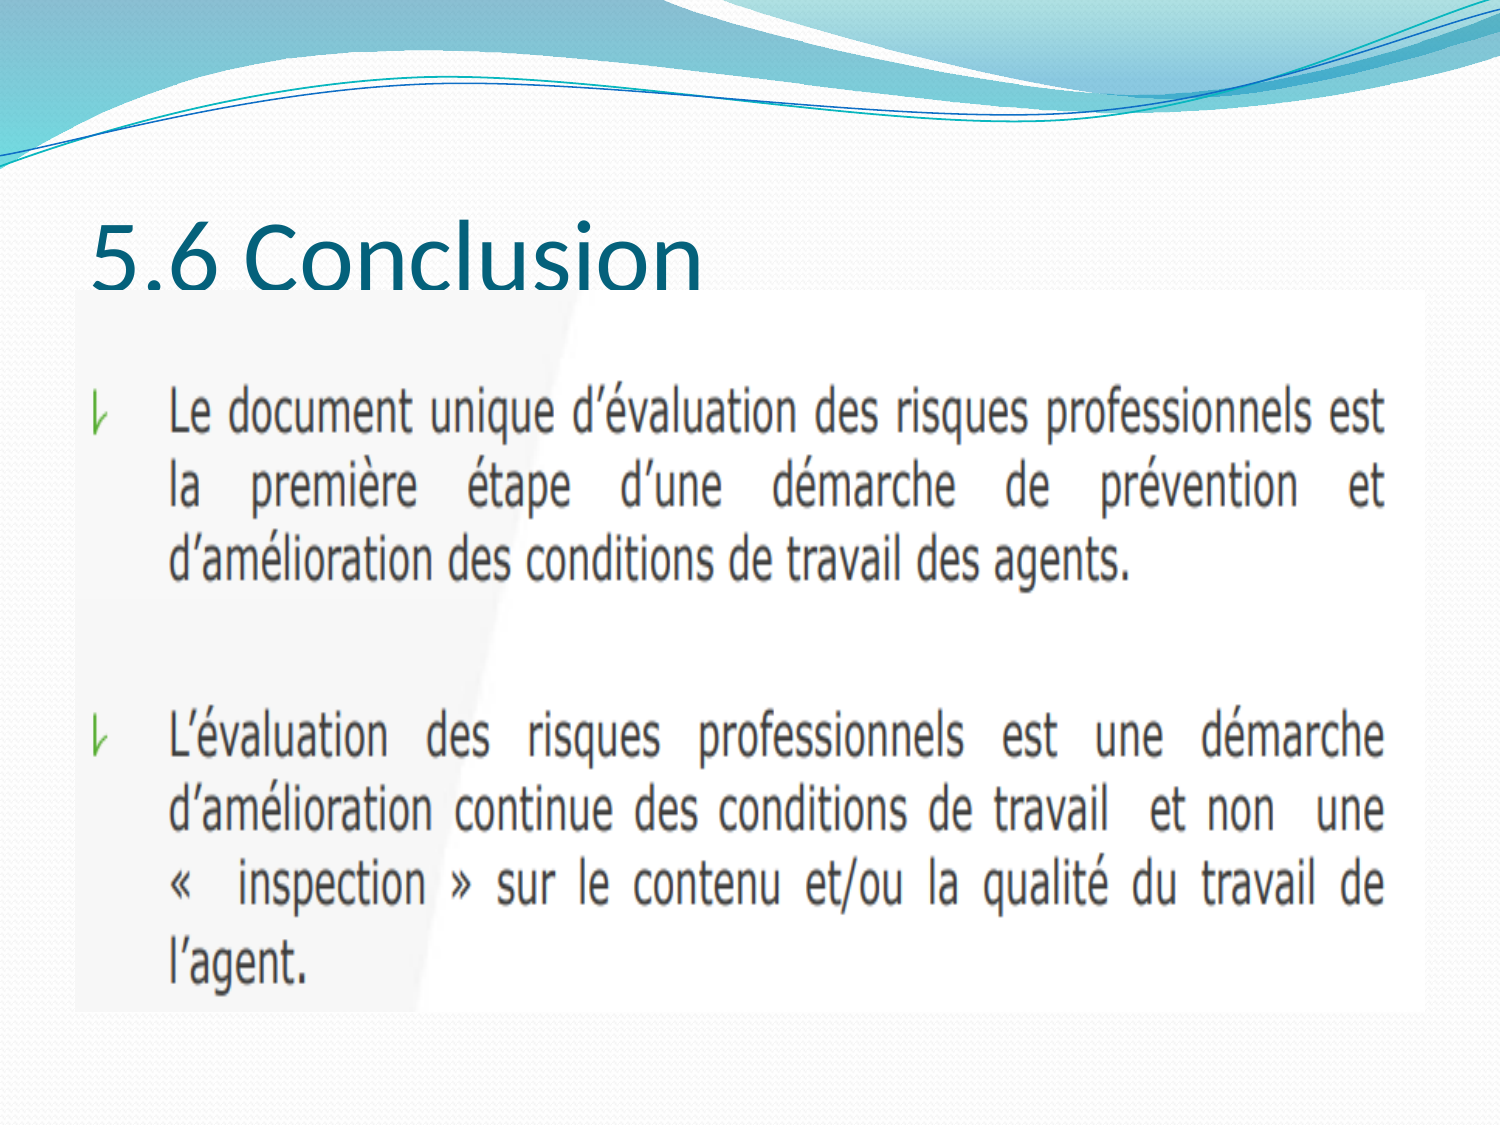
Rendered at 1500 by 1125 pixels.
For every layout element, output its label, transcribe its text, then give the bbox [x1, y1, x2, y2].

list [74, 290, 1426, 1012]
title 5.6 Conclusion [88, 125, 1439, 313]
